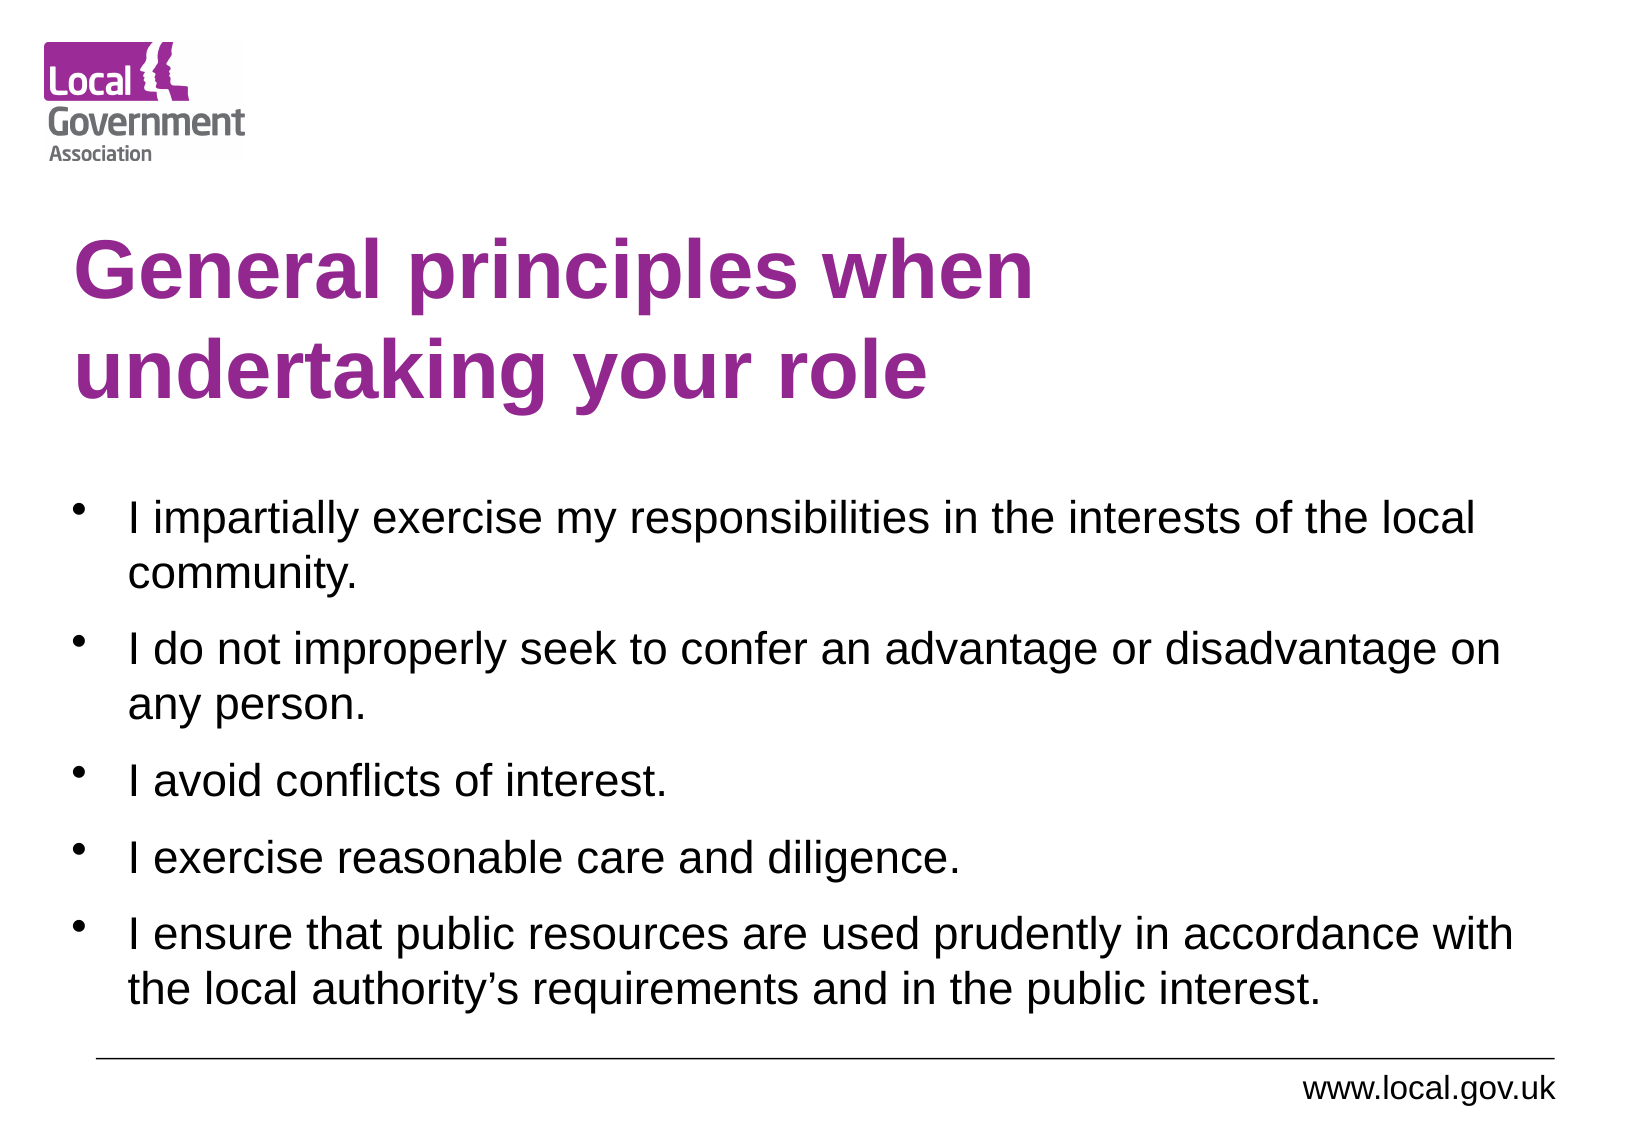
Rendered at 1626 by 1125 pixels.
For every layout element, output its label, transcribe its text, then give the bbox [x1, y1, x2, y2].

title General principles when undertaking your role [59, 208, 1522, 303]
picture [44, 42, 245, 161]
list I impartially exercise my responsibilities in the interests of the local community. I do not improperly seek to confer an advantage or disadvantage on any person. I avoid conflicts of interest. I exercise reasonable care and diligence. I ensure that public resources are used prudently in accordance with the local authority’s requirements and in the public interest. [56, 479, 1543, 1047]
